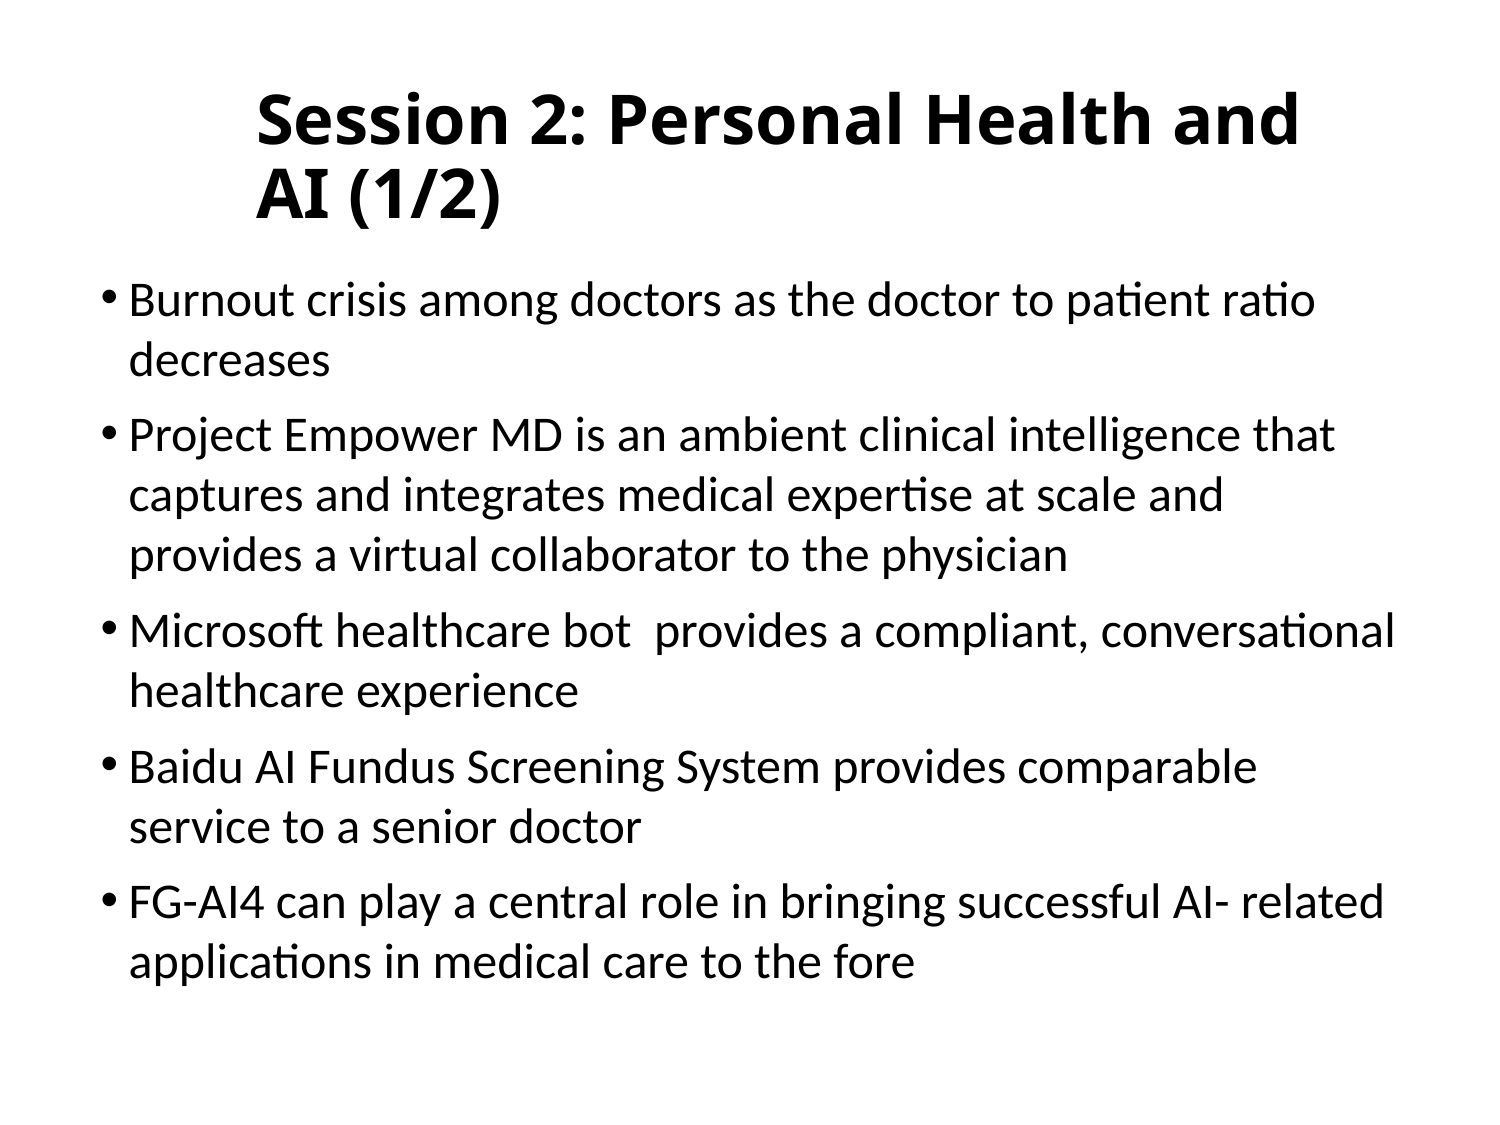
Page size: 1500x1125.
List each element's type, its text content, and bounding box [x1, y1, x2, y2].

text_box Session 2: Personal Health and AI (1/2) [244, 77, 1339, 241]
list Burnout crisis among doctors as the doctor to patient ratio decreases Project Empower MD is an ambient clinical intelligence that captures and integrates medical expertise at scale and provides a virtual collaborator to the physician Microsoft healthcare bot provides a compliant, conversational healthcare experience Baidu AI Fundus Screening System provides comparable service to a senior doctor FG-AI4 can play a central role in bringing successful AI- related applications in medical care to the fore [85, 258, 1421, 920]
